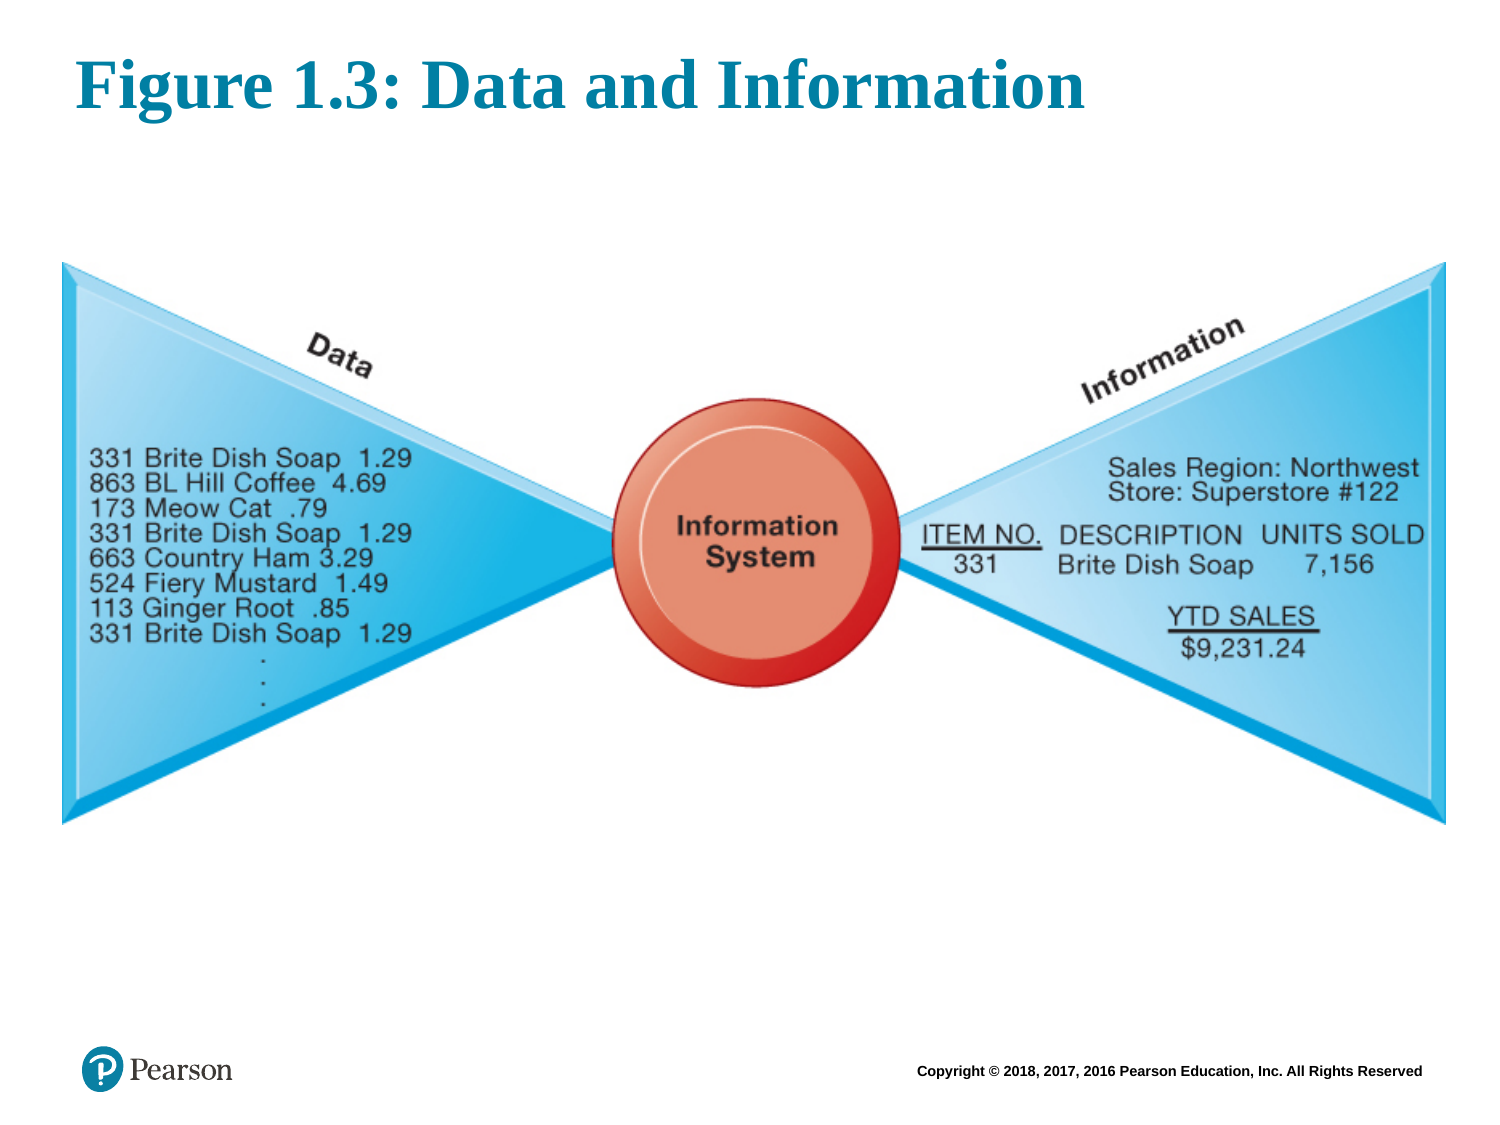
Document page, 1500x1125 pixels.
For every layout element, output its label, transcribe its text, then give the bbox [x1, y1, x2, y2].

picture [62, 262, 1446, 826]
title Figure 1.3: Data and Information [75, 37, 1425, 213]
